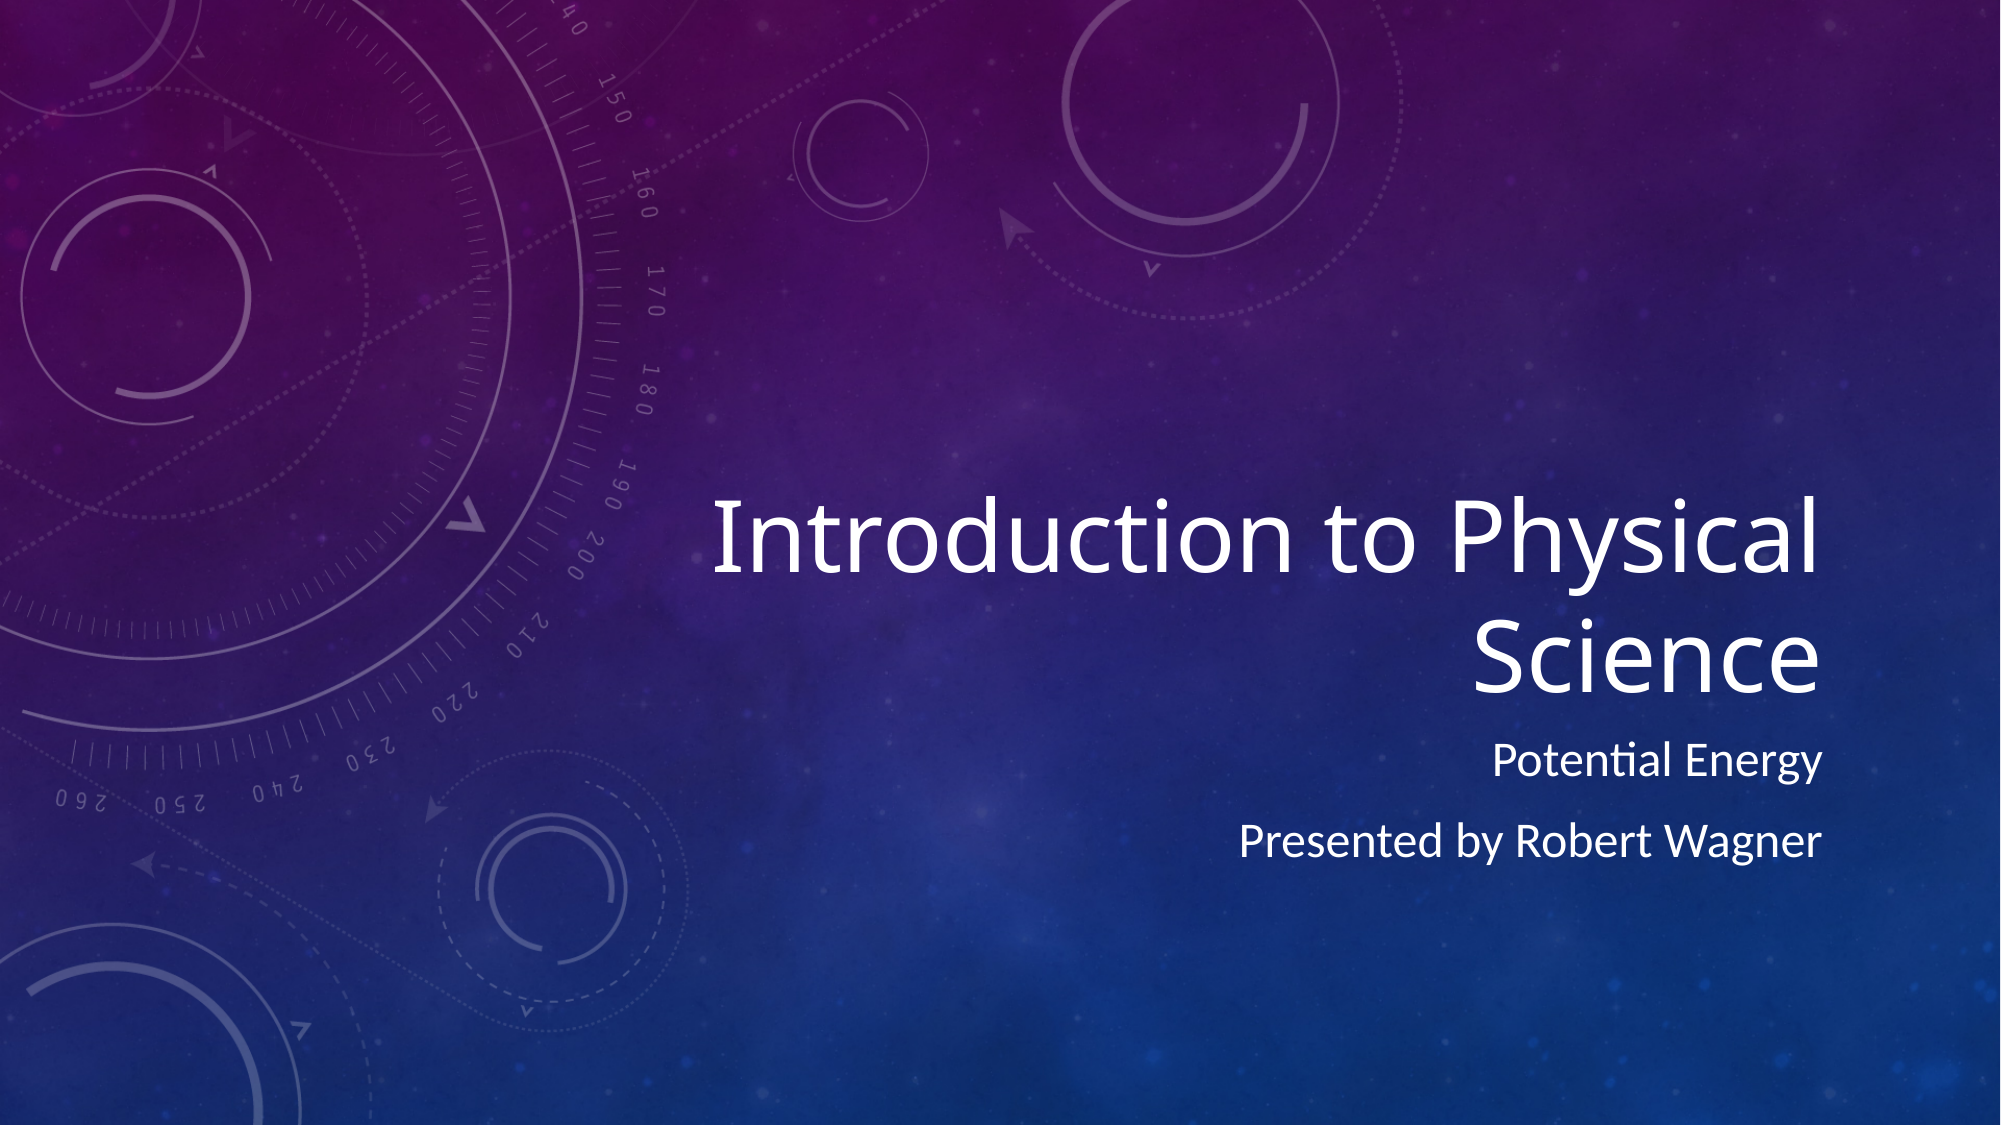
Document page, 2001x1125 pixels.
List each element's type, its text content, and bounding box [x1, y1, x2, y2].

picture [0, 0, 2001, 1125]
title Introduction to Physical Science [649, 434, 1832, 718]
subtitle Potential Energy Presented by Robert Wagner [594, 718, 1832, 951]
